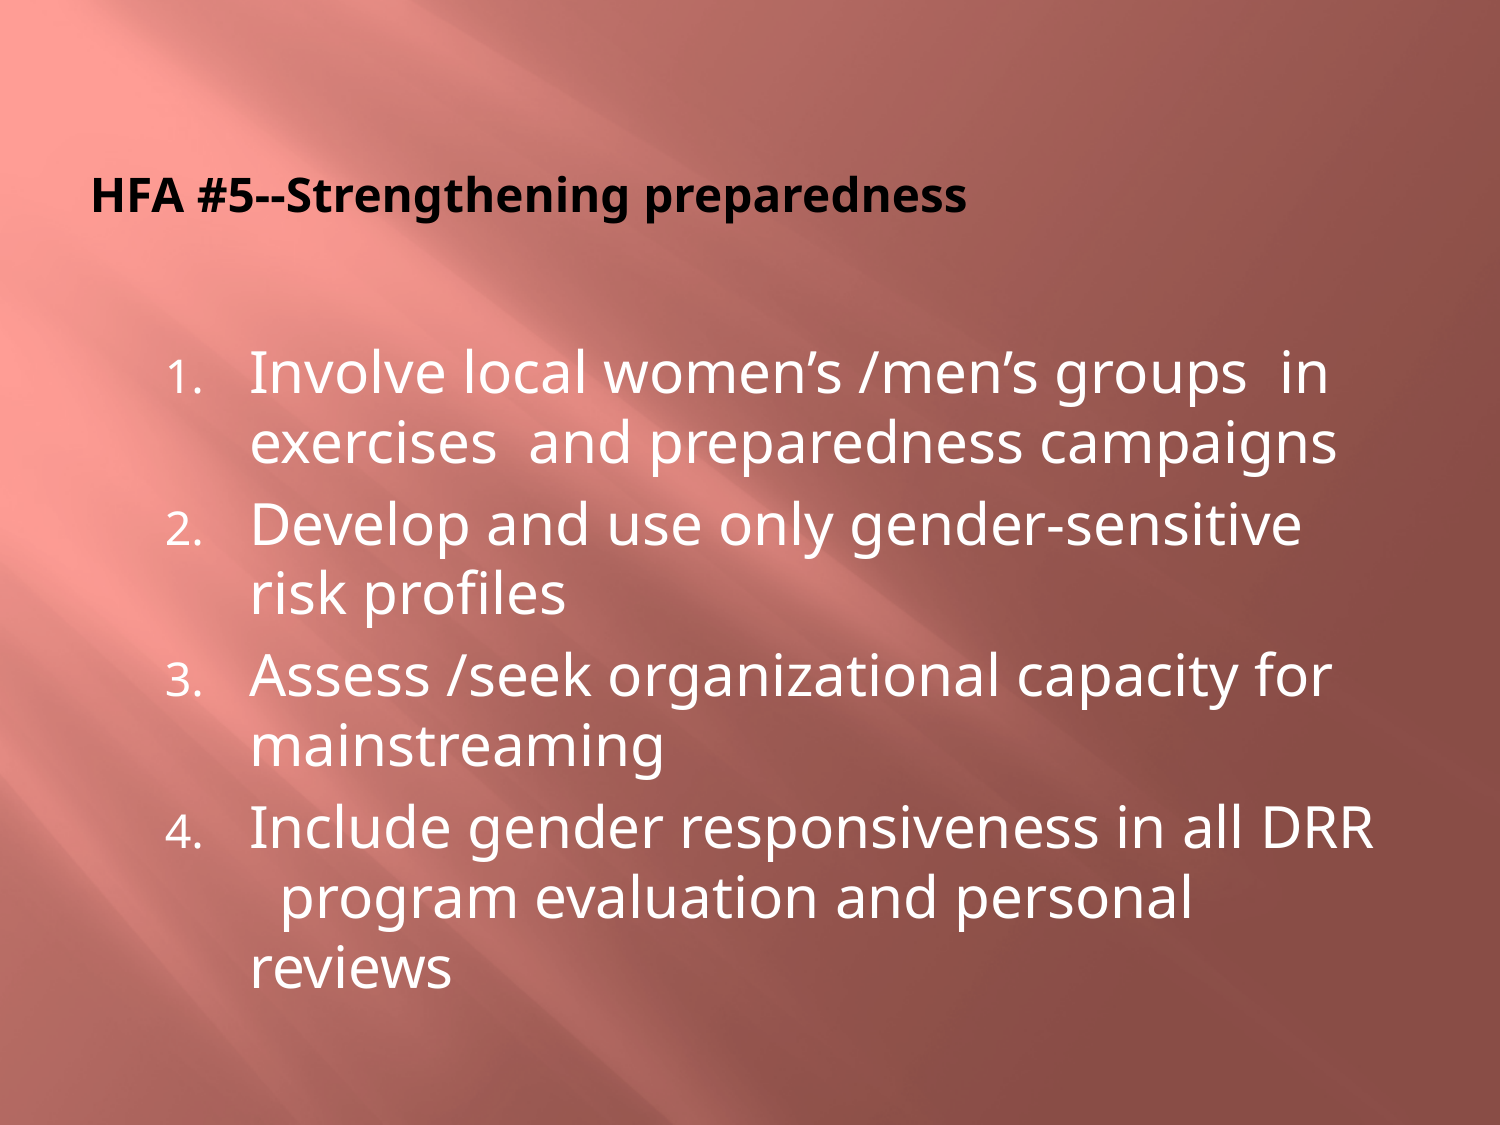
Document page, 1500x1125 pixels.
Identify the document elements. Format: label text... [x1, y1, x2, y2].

list Involve local women’s /men’s groups in exercises and preparedness campaigns Develop and use only gender-sensitive risk profiles Assess /seek organizational capacity for mainstreaming Include gender responsiveness in all DRR program evaluation and personal reviews [75, 327, 1400, 1100]
title HFA #5--Strengthening preparedness [75, 99, 1425, 288]
